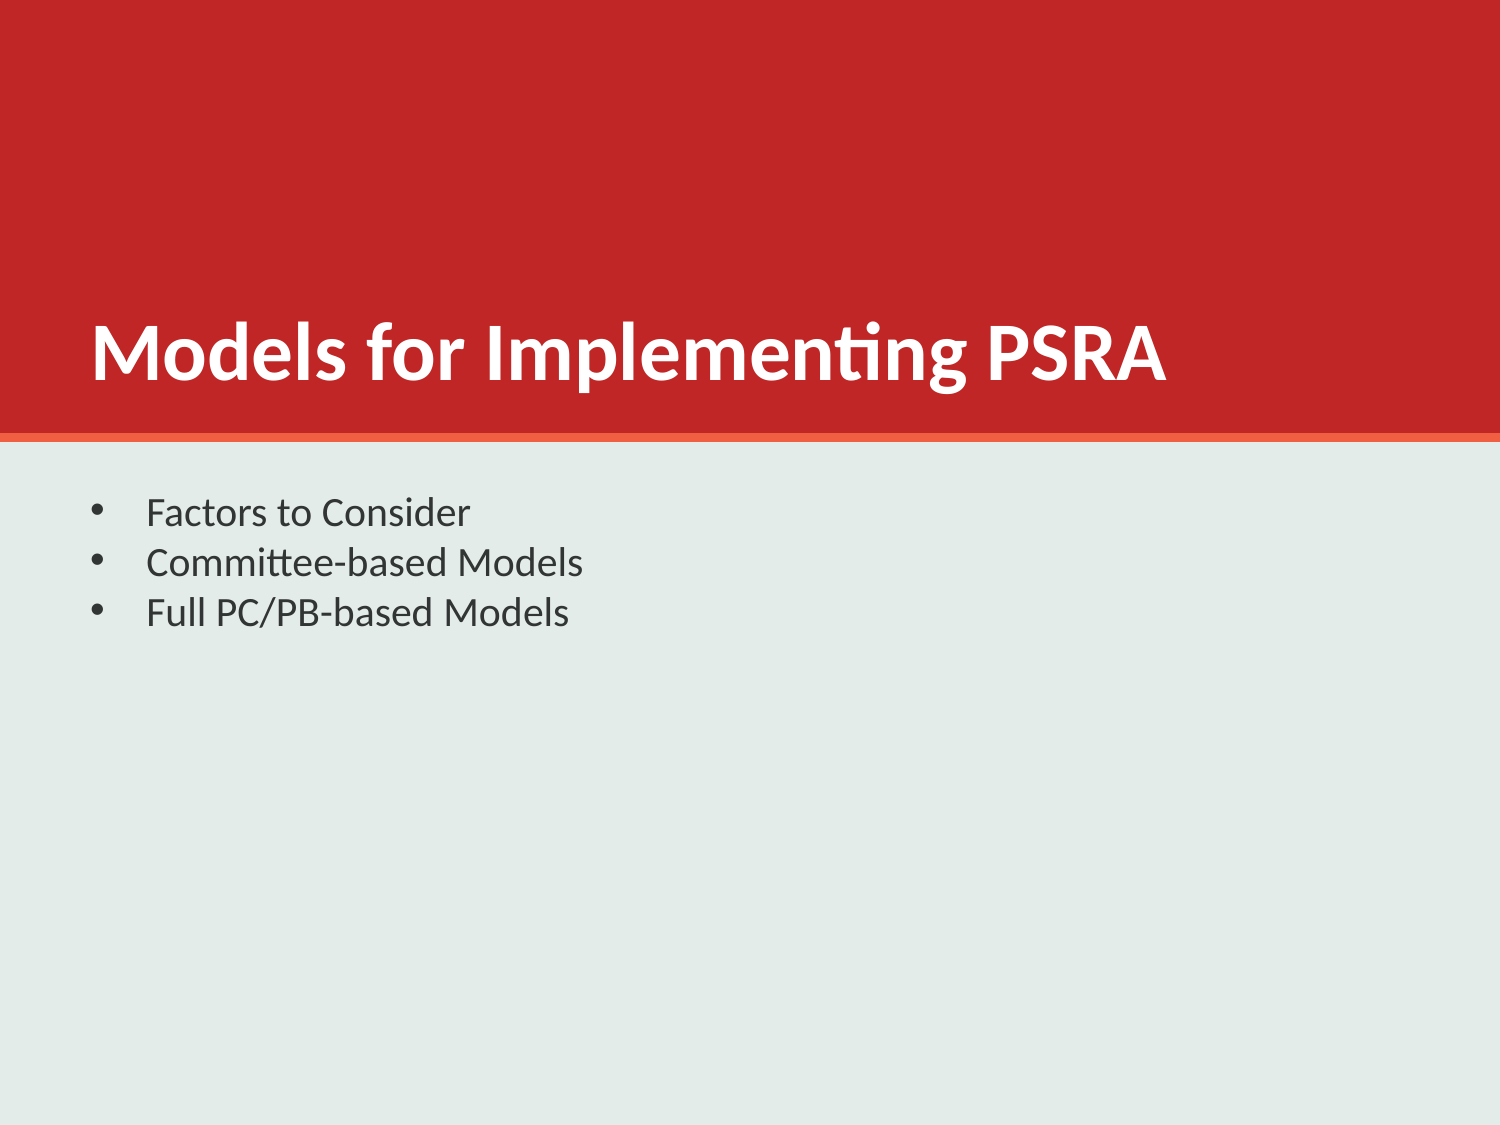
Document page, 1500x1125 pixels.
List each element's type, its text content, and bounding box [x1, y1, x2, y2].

title Models for Implementing PSRA [75, 75, 1425, 405]
list Factors to Consider Committee-based Models Full PC/PB-based Models [75, 476, 1425, 927]
